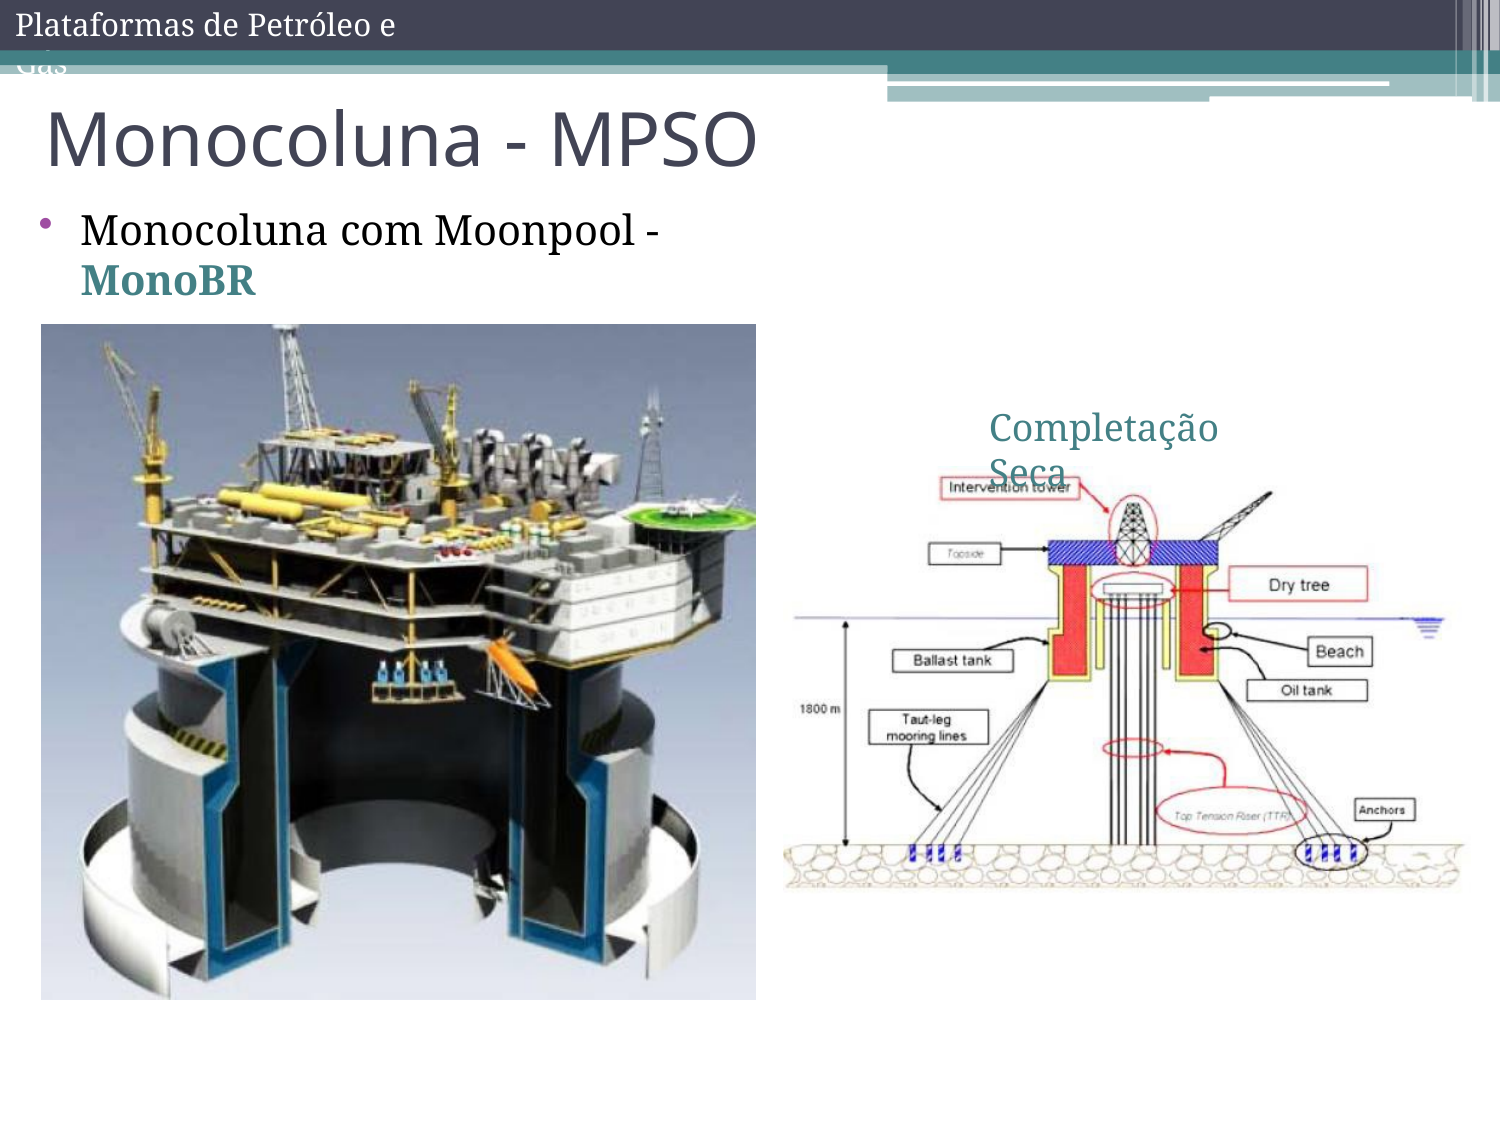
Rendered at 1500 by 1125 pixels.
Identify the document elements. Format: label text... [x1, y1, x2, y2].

text_box Completação Seca [986, 402, 1292, 464]
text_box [0, 0, 1500, 103]
title Monocoluna - MPSO [12, 111, 1488, 280]
picture [40, 324, 756, 1000]
picture [783, 465, 1471, 894]
text_box Monocoluna com Moonpool - MonoBR [36, 280, 827, 304]
